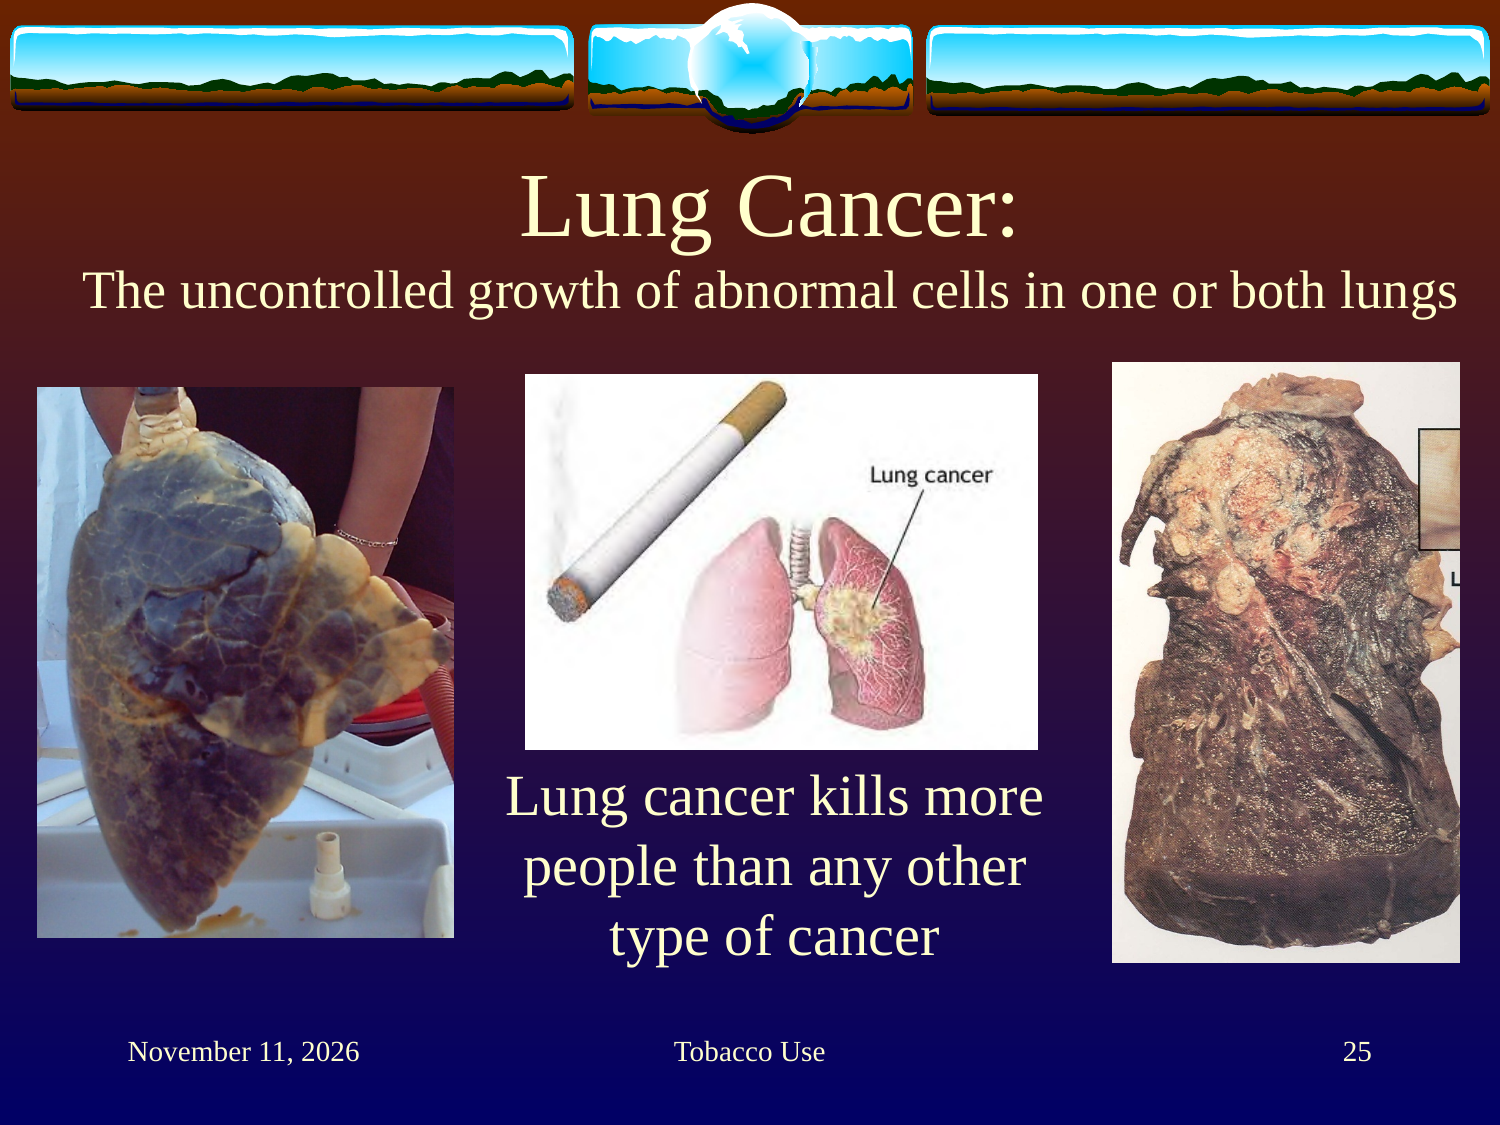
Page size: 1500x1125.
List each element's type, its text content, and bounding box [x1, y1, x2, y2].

slide_number 25 [1074, 1024, 1388, 1101]
footer Tobacco Use [511, 1024, 988, 1101]
picture [524, 374, 1038, 751]
picture [37, 387, 454, 938]
text_box Lung cancer kills more people than any other type of cancer [474, 750, 1075, 975]
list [1112, 362, 1461, 963]
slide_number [111, 1024, 426, 1101]
title Lung Cancer: The uncontrolled growth of abnormal cells in one or both lungs [42, 137, 1500, 327]
